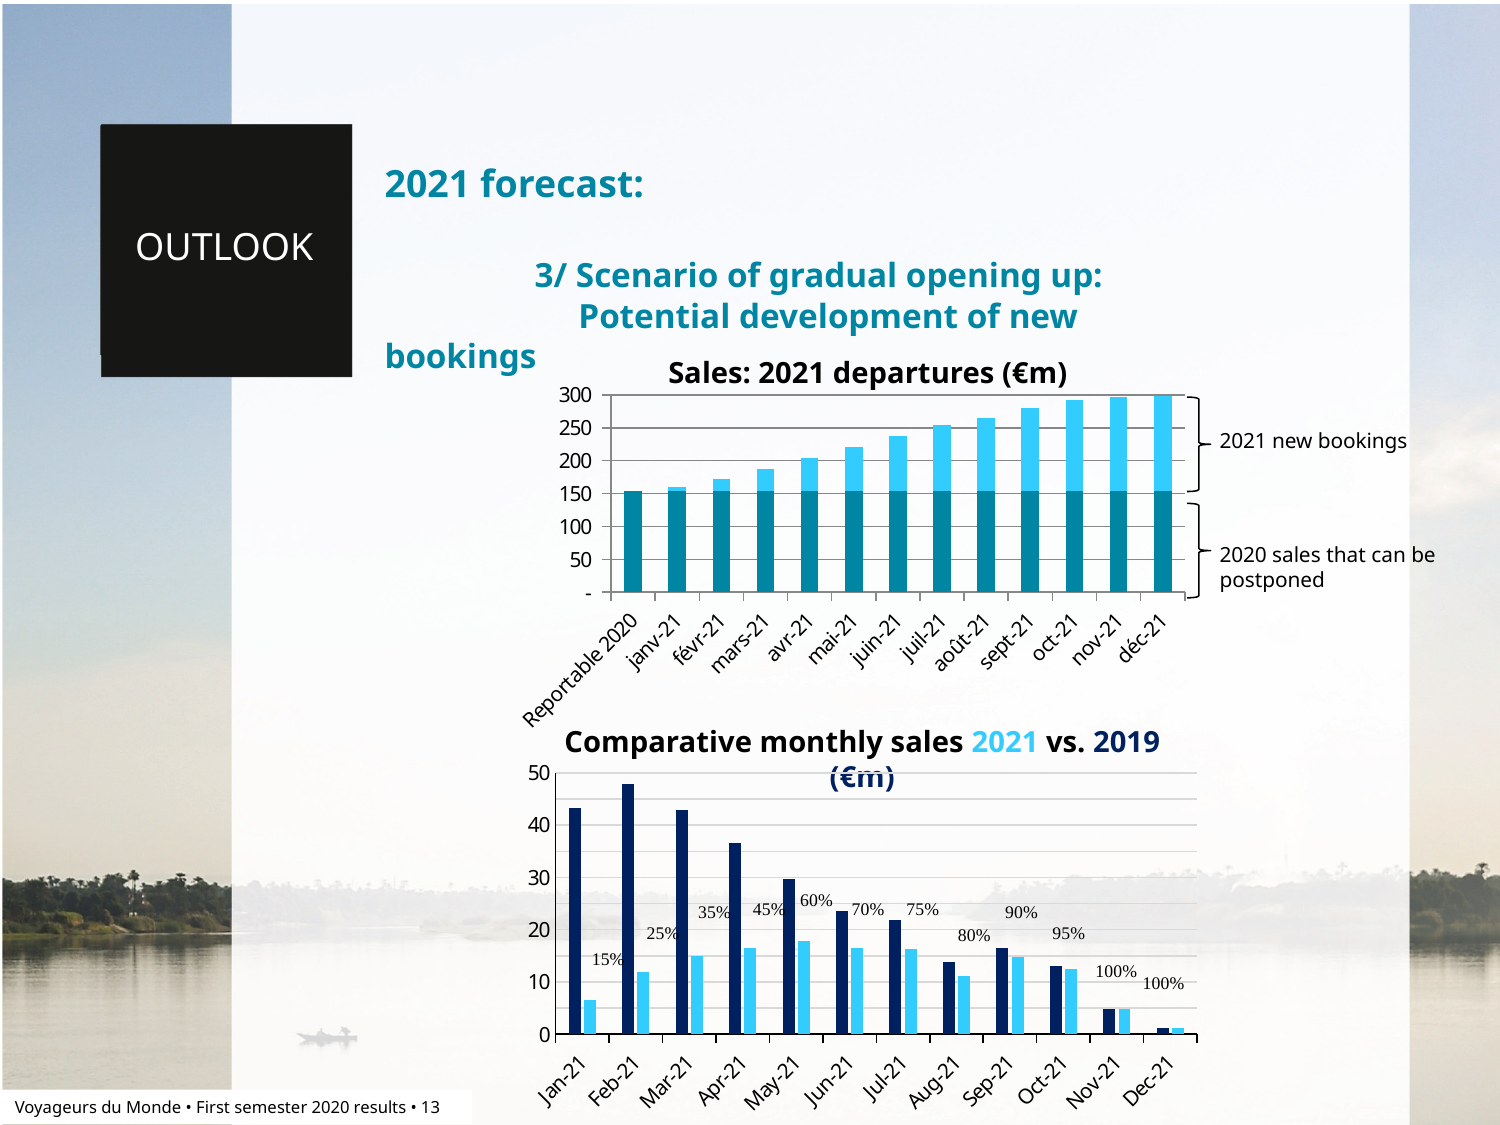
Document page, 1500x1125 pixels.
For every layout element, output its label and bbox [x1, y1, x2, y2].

chart [501, 373, 1200, 742]
chart [513, 751, 1212, 1125]
text_box [0, 4, 1500, 1125]
